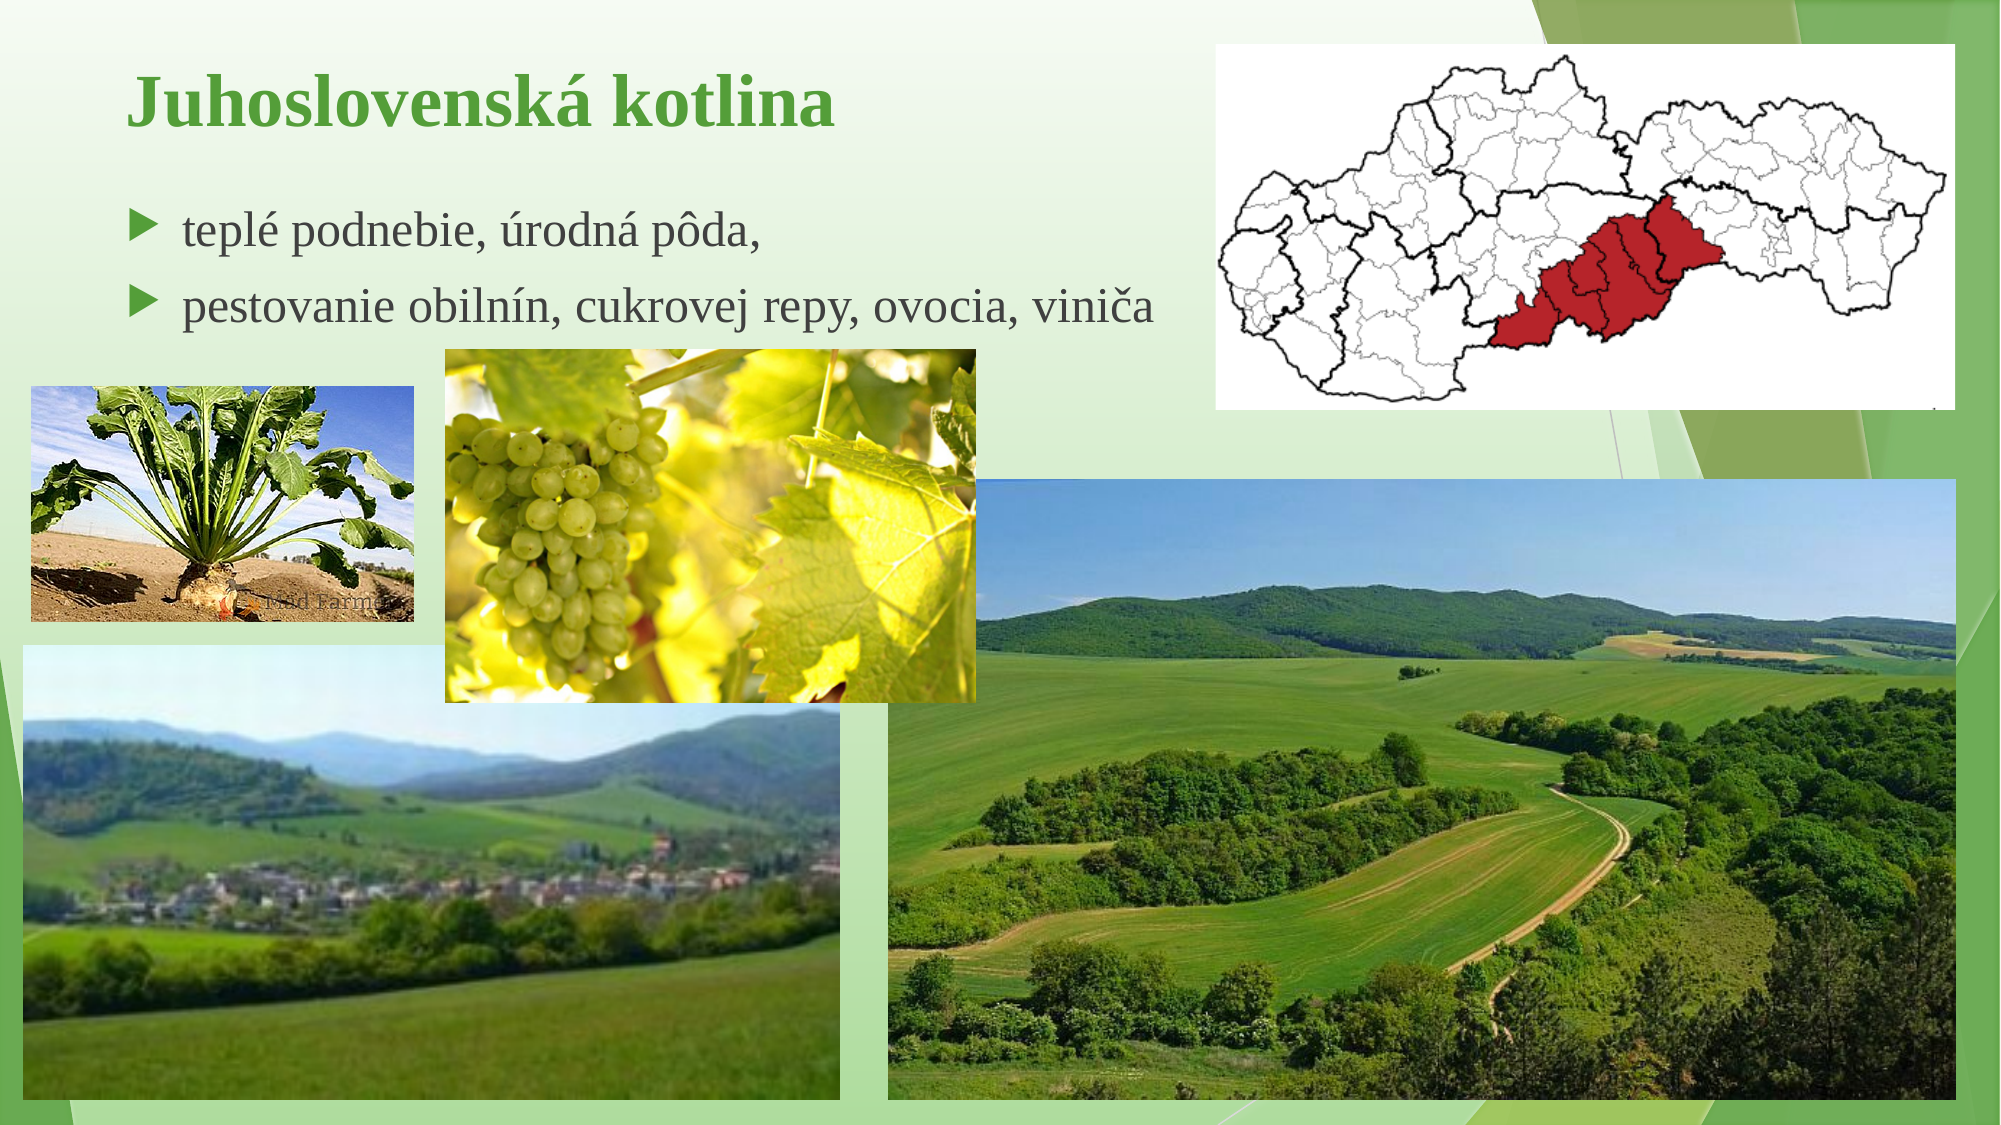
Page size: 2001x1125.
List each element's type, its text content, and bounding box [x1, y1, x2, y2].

picture [22, 644, 840, 1101]
picture [1215, 43, 1956, 411]
picture [31, 385, 414, 623]
picture [444, 349, 976, 704]
picture [888, 479, 1956, 1101]
text_box Juhoslovenská kotlina [111, 44, 1211, 167]
text_box teplé podnebie, úrodná pôda, pestovanie obilnín, cukrovej repy, ovocia, viniča [111, 194, 1680, 643]
